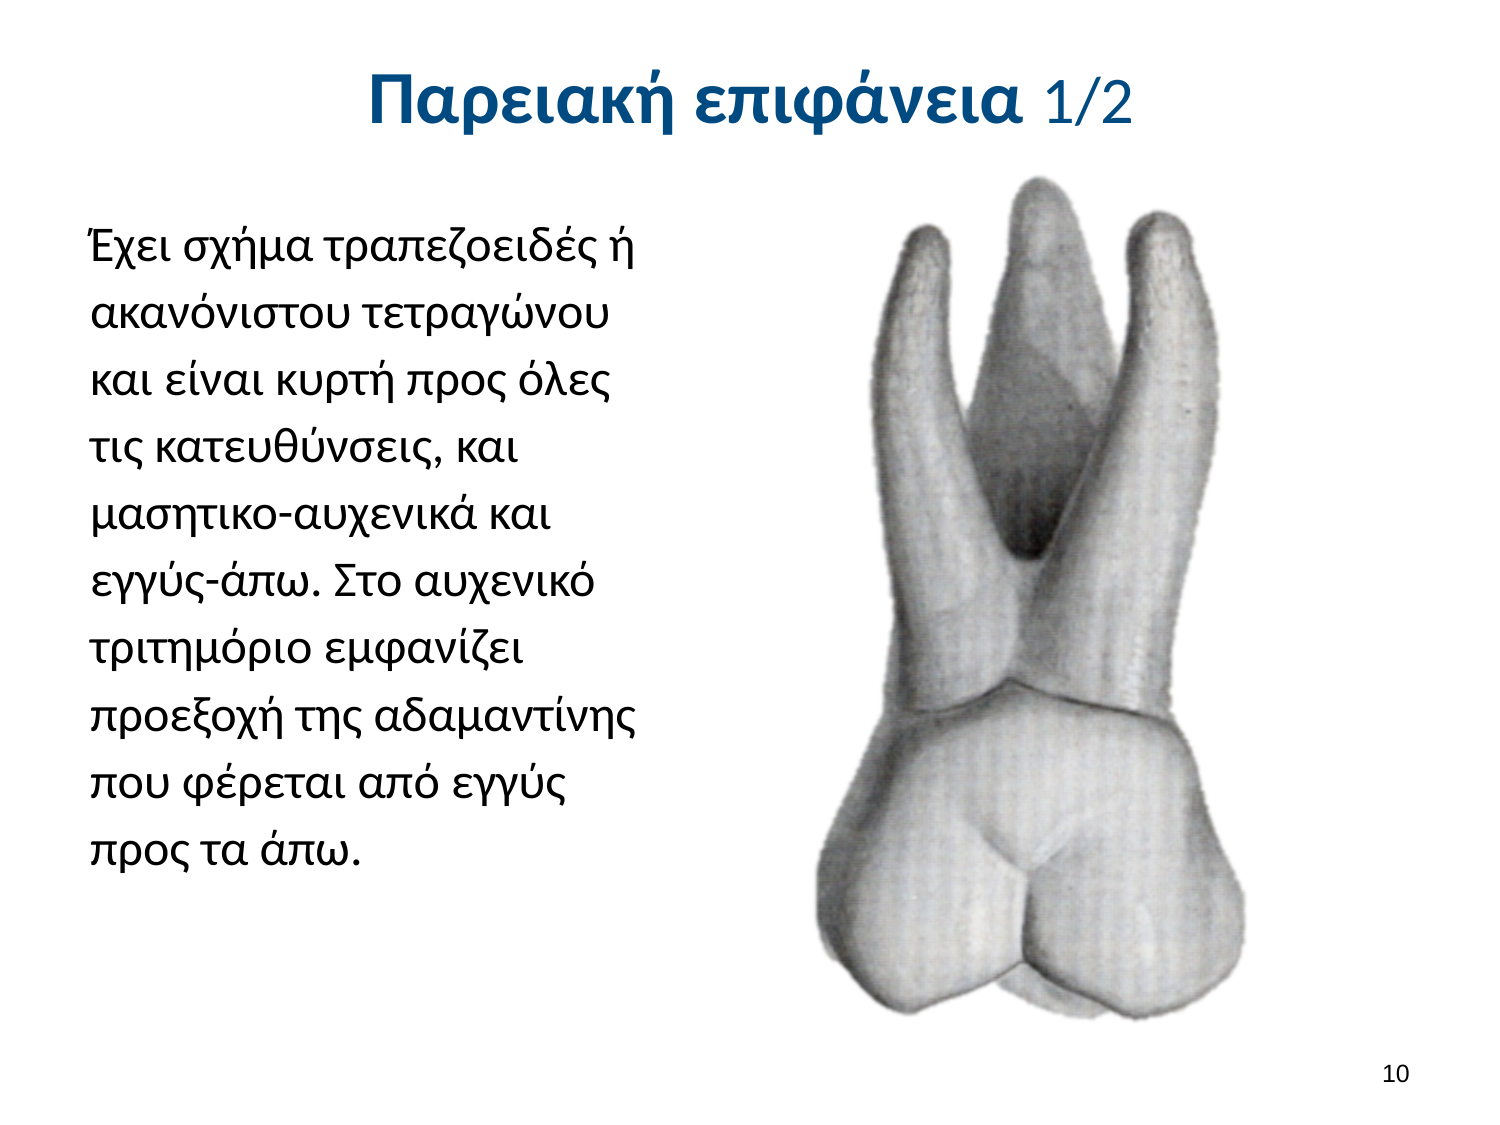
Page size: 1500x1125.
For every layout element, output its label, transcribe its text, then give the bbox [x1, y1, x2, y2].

picture [796, 160, 1270, 1040]
title Παρειακή επιφάνεια 1/2 [76, 19, 1427, 169]
list Έχει σχήμα τραπεζοειδές ή ακανόνιστου τετραγώνου και είναι κυρτή προς όλες τις κατευθύνσεις, και μασητικο-αυχενικά και εγγύς-άπω. Στο αυχενικό τριτημόριο εμφανίζει προεξοχή της αδαμαντίνης που φέρεται από εγγύς προς τα άπω. [75, 196, 680, 1071]
slide_number 9 [1074, 1042, 1425, 1103]
